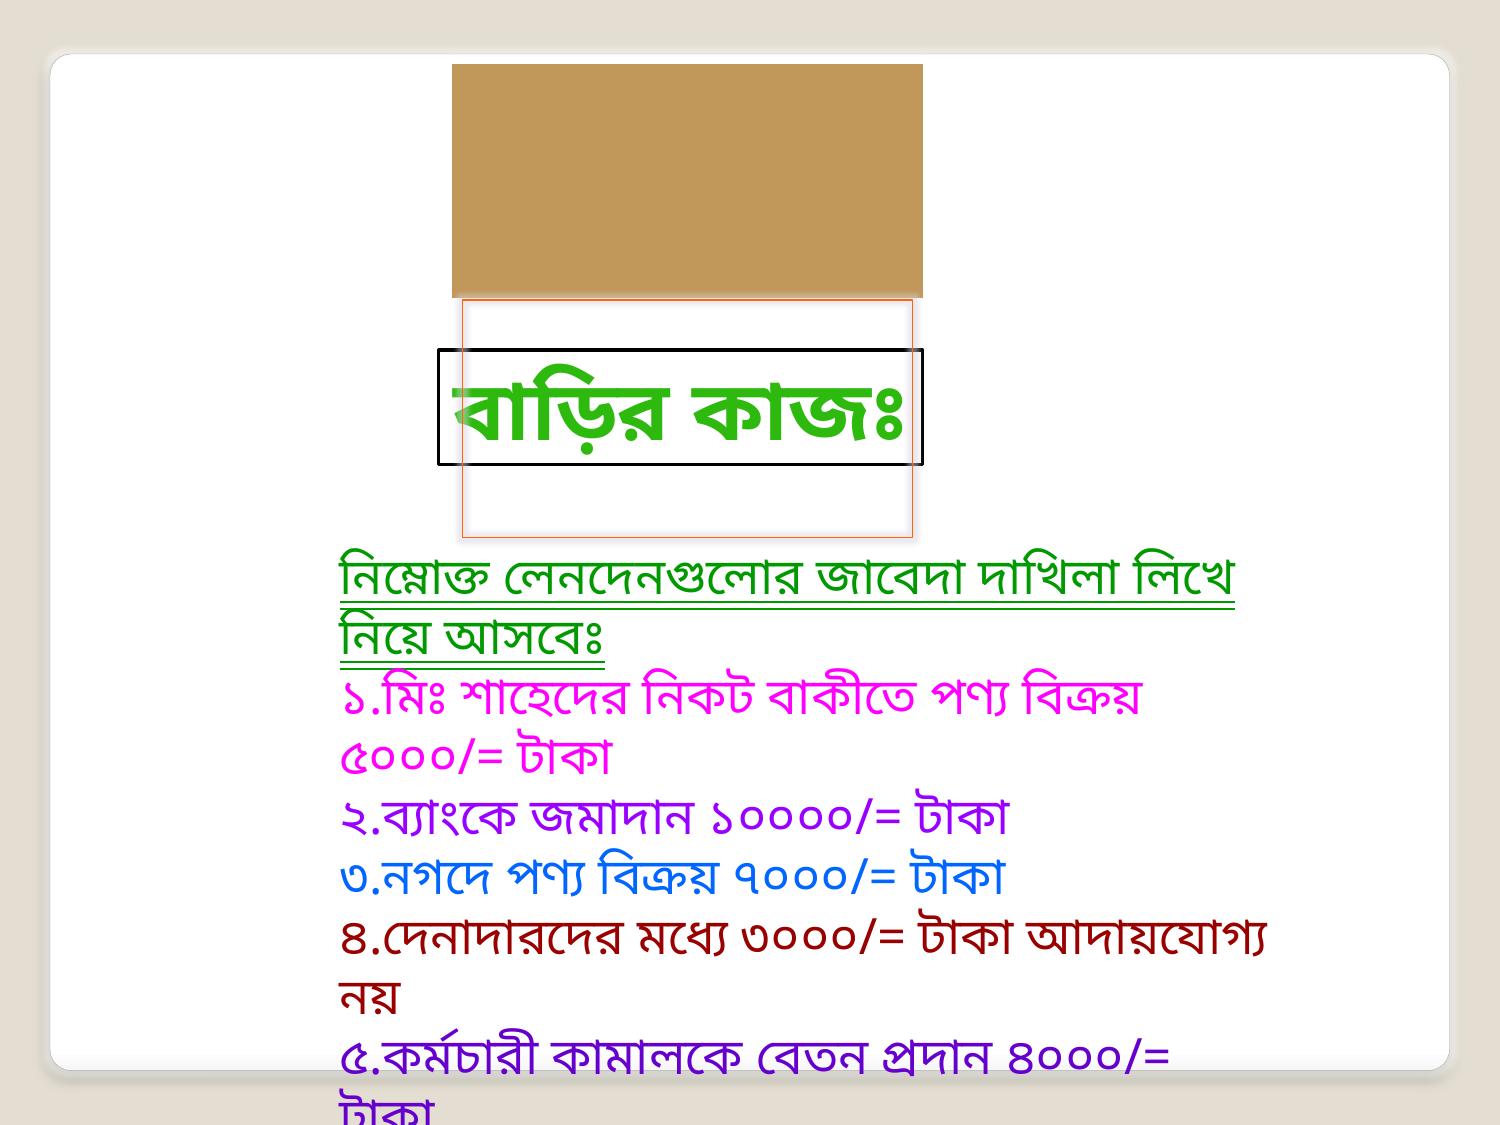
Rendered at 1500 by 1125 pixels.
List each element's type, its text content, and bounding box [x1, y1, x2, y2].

text_box [462, 299, 913, 538]
text_box বাড়ির কাজঃ [437, 348, 454, 466]
text_box [448, 61, 927, 302]
text_box নিম্নোক্ত লেনদেনগুলোর জাবেদা দাখিলা লিখে নিয়ে আসবেঃ ১.মিঃ শাহেদের নিকট বাকীতে পণ্য বিক্রয় ৫০০০/= টাকা ২.ব্যাংকে জমাদান ১০০০০/= টাকা ৩.নগদে পণ্য বিক্রয় ৭০০০/= টাকা ৪.দেনাদারদের মধ্যে ৩০০০/= টাকা আদায়যোগ্য নয় ৫.কর্মচারী কামালকে বেতন প্রদান ৪০০০/= টাকা ৬.পাওনাদার জামালকে ৫০০০/= টাকার চেক প্রদান করা হল। [324, 537, 1288, 1125]
